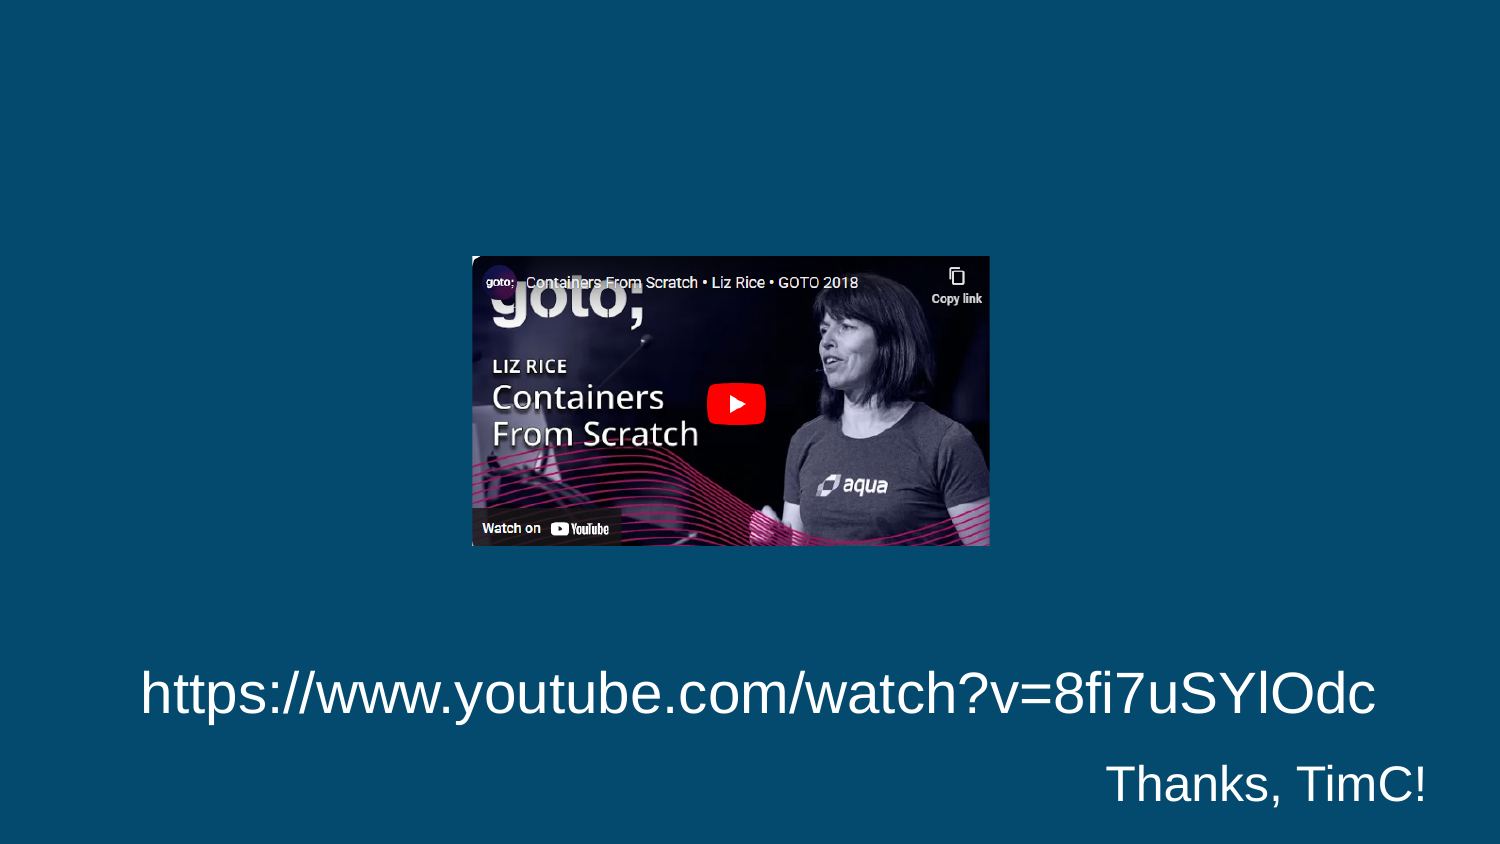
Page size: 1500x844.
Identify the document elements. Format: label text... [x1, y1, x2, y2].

picture [473, 257, 989, 545]
text_box https://www.youtube.com/watch?v=8fi7uSYlOdc [126, 647, 1461, 733]
text_box Thanks, TimC! [107, 744, 1443, 820]
